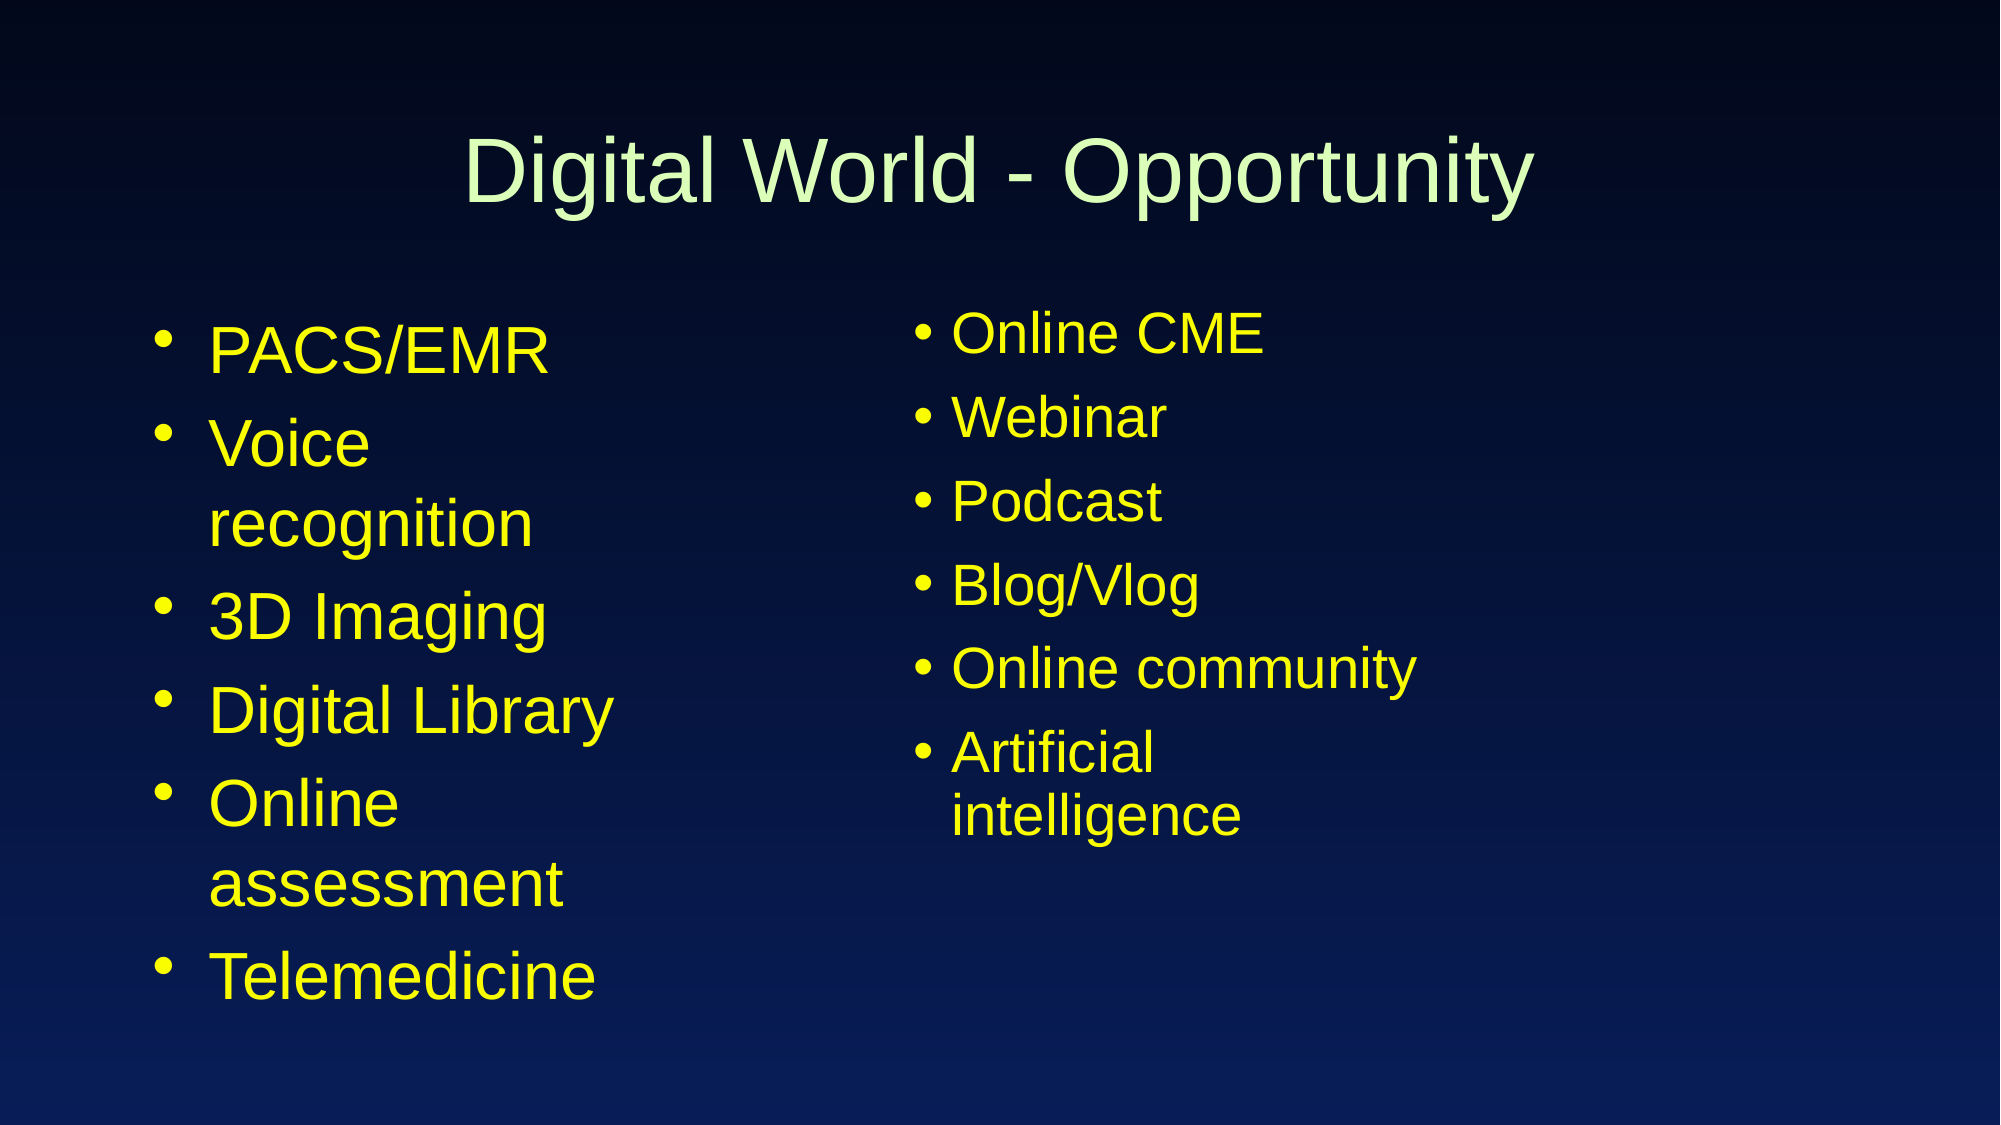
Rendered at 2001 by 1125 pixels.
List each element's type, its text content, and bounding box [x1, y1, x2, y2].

text_box Online CME Webinar Podcast Blog/Vlog Online community Artificial intelligence [899, 296, 1469, 983]
title Digital World - Opportunity [150, 72, 1850, 260]
list PACS/EMR Voice recognition 3D Imaging Digital Library Online assessment Telemedicine [137, 299, 708, 986]
